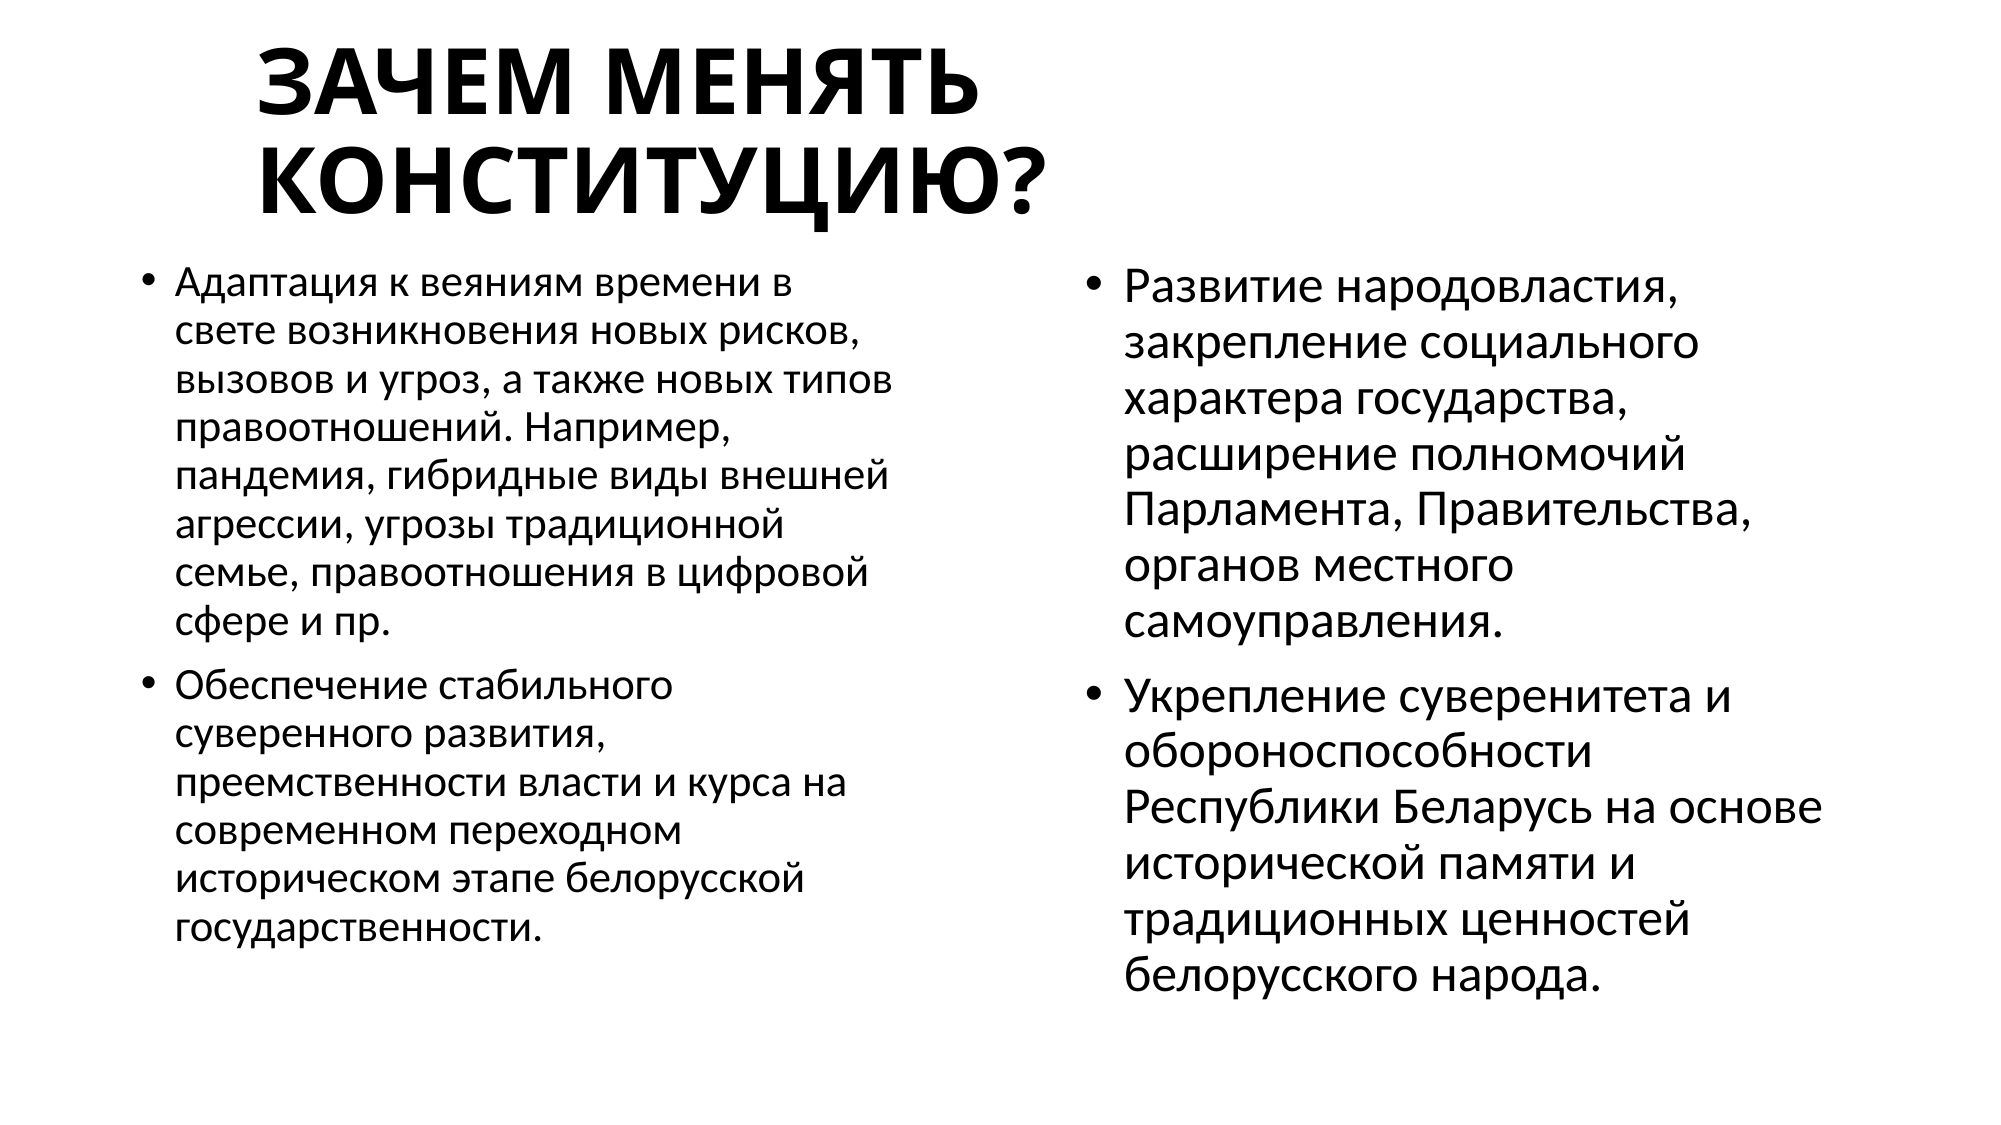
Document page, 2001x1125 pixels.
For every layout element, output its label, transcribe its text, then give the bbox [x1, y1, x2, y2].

list Развитие народовластия, закрепление социального характера государства, расширение полномочий Парламента, Правительства, органов местного самоуправления. Укрепление суверенитета и обороноспособности Республики Беларусь на основе исторической памяти и традиционных ценностей белорусского народа. [1069, 250, 1840, 1011]
list Адаптация к веяниям времени в свете возникновения новых рисков, вызовов и угроз, а также новых типов правоотношений. Например, пандемия, гибридные виды внешней агрессии, угрозы традиционной семье, правоотношения в цифровой сфере и пр. Обеспечение стабильного суверенного развития, преемственности власти и курса на современном переходном историческом этапе белорусской государственности. [125, 250, 913, 997]
title ЗАЧЕМ МЕНЯТЬ КОНСТИТУЦИЮ? [240, 74, 1784, 304]
